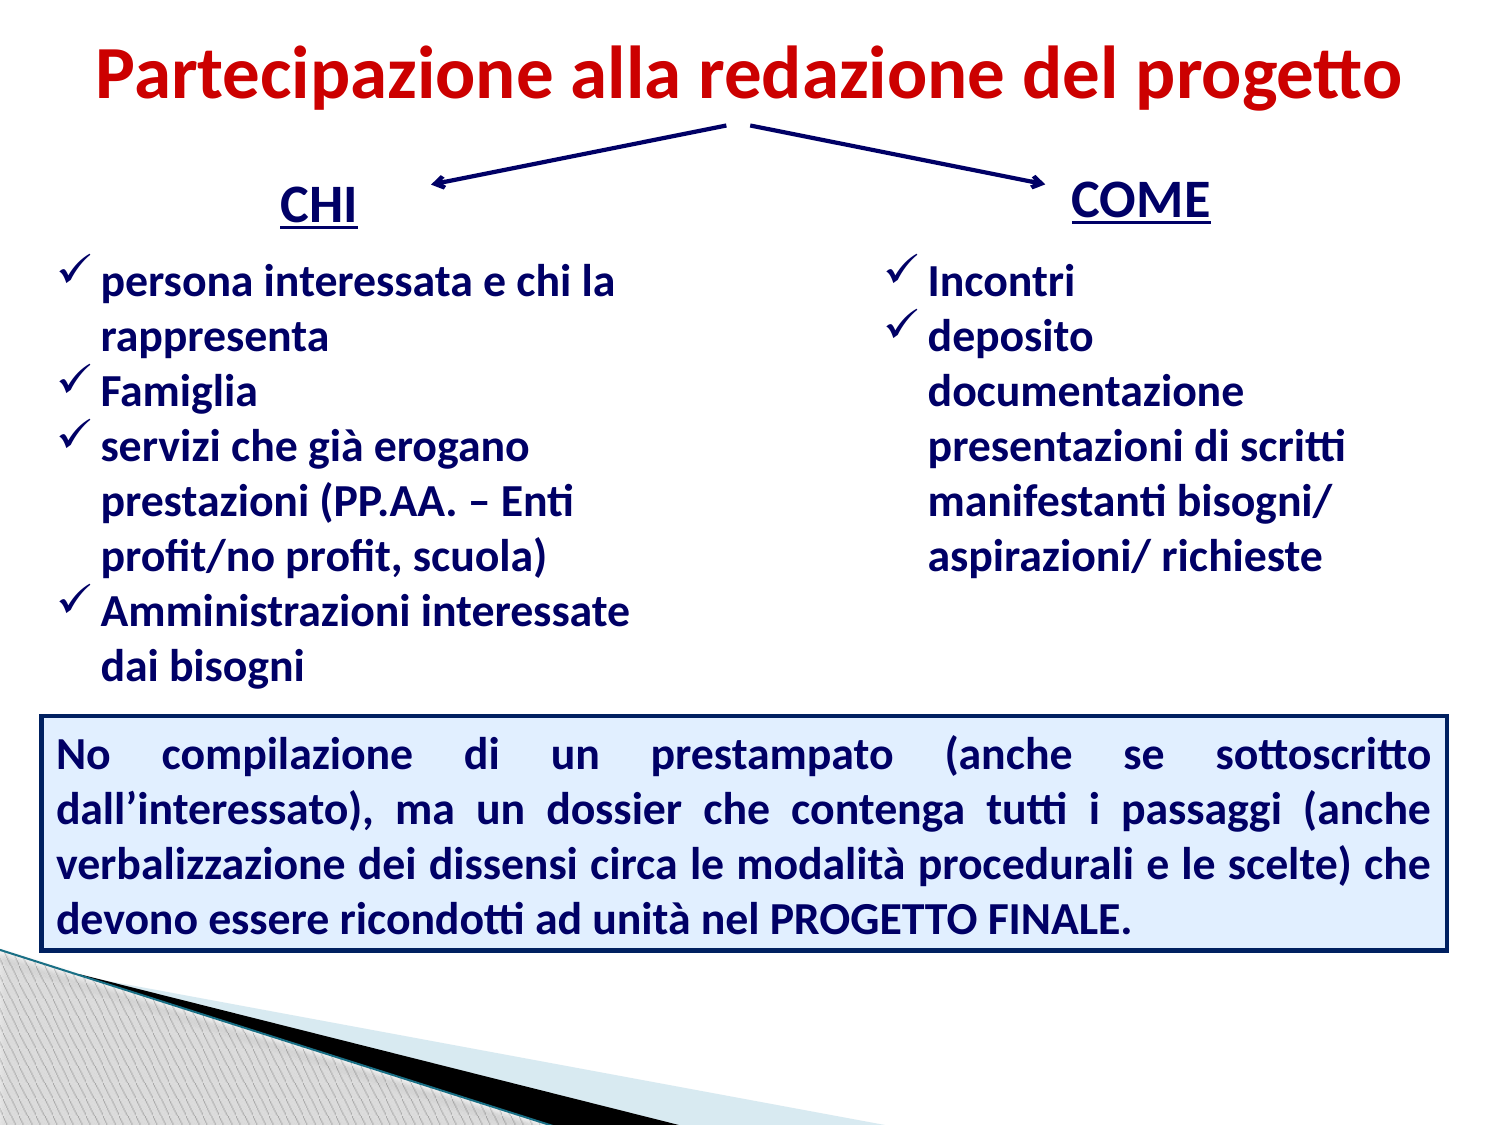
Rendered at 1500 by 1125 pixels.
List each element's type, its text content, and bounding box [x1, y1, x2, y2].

text_box No compilazione di un prestampato (anche se sottoscritto dall’interessato), ma un dossier che contenga tutti i passaggi (anche verbalizzazione dei dissensi circa le modalità procedurali e le scelte) che devono essere ricondotti ad unità nel PROGETTO FINALE. [41, 715, 1447, 951]
text_box Partecipazione alla redazione del progetto [41, 15, 1459, 121]
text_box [430, 125, 727, 185]
text_box CHI [265, 160, 396, 241]
text_box COME [1057, 155, 1270, 236]
text_box Incontri deposito documentazione presentazioni di scritti manifestanti bisogni/ aspirazioni/ richieste [868, 243, 1424, 589]
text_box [749, 125, 1046, 185]
text_box persona interessata e chi la rappresenta Famiglia servizi che già erogano prestazioni (PP.AA. – Enti profit/no profit, scuola) Amministrazioni interessate dai bisogni [41, 243, 680, 699]
